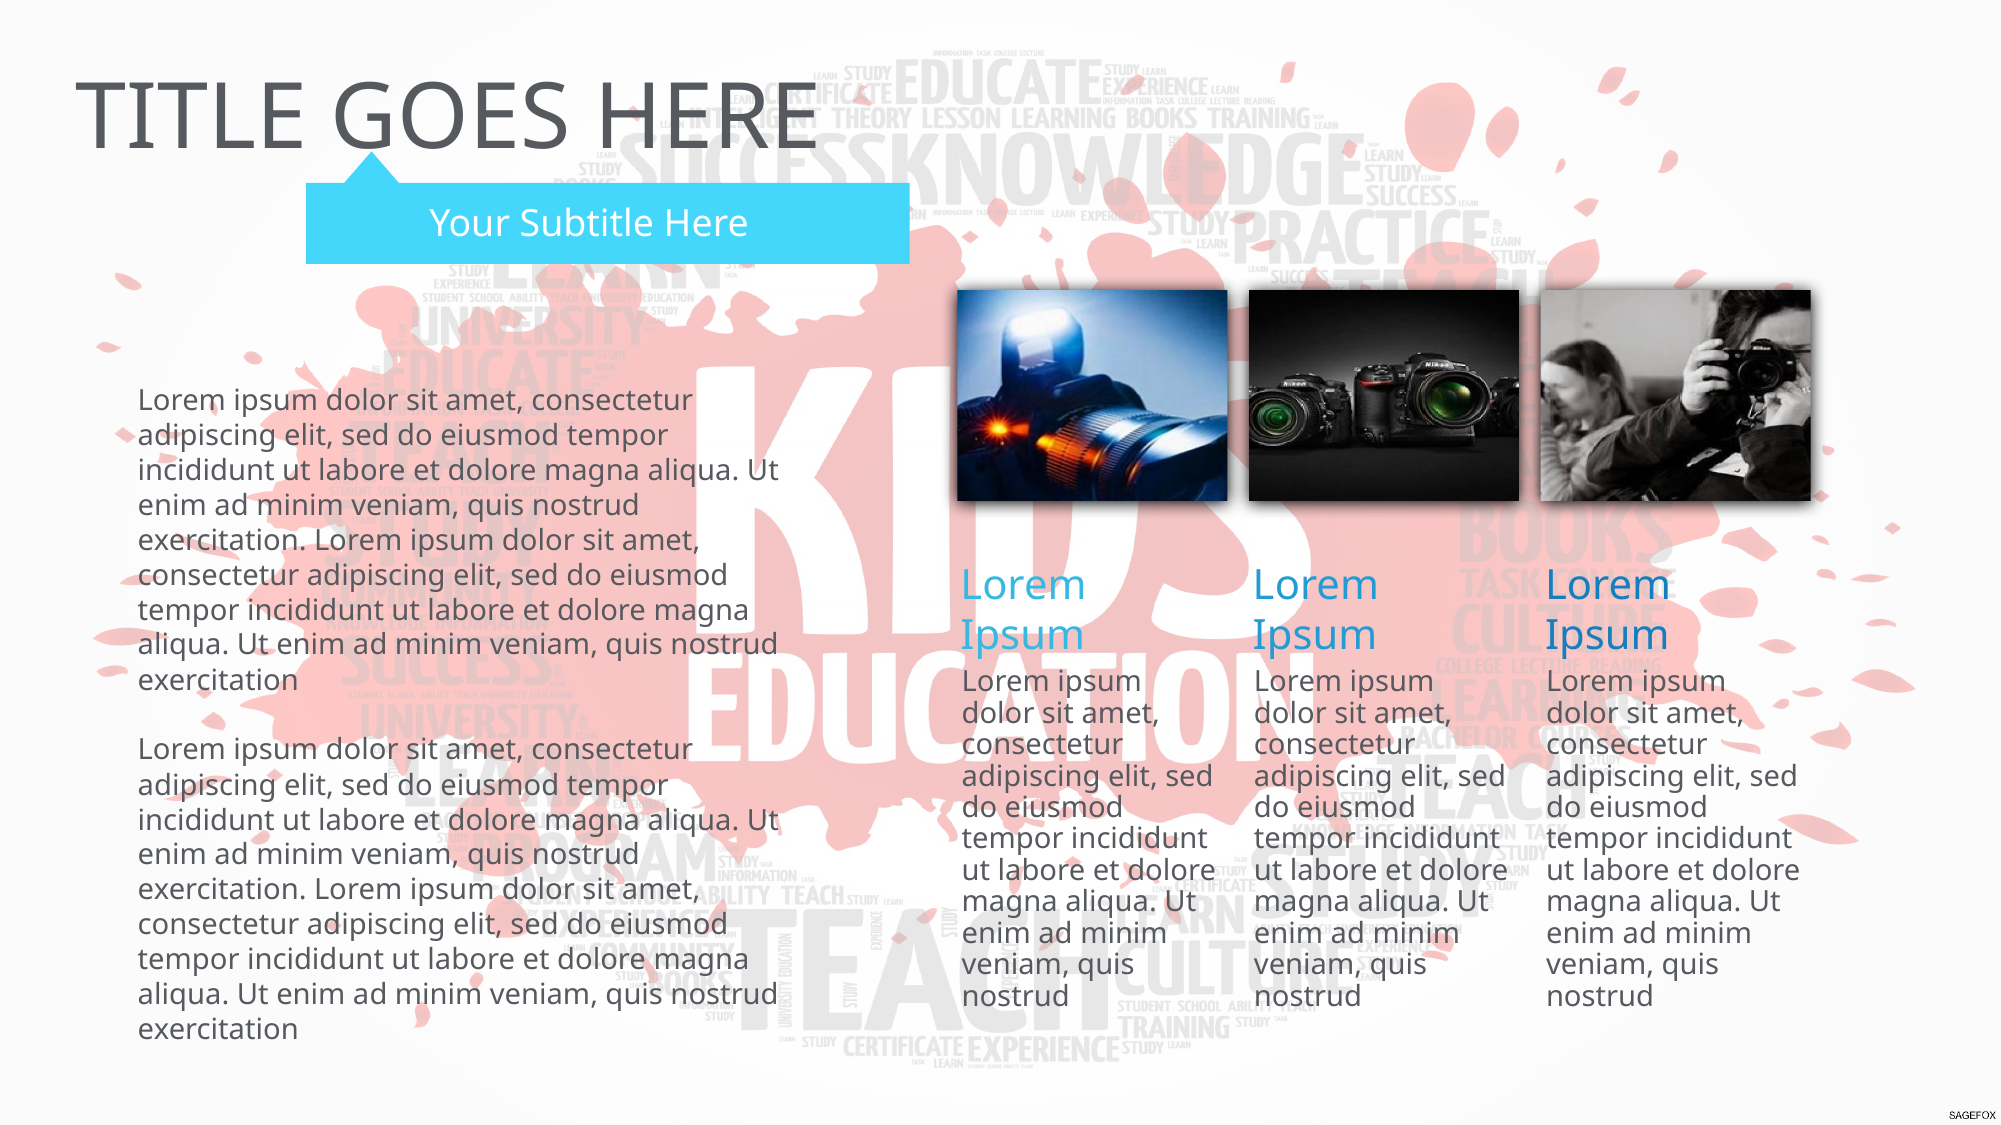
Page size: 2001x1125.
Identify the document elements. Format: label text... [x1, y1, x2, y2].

picture [1925, 0, 2001, 1125]
text_box [1248, 290, 1520, 502]
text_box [1237, 550, 1515, 1000]
text_box TITLE GOES HERE [60, 49, 965, 175]
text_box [945, 550, 1223, 1000]
text_box Lorem ipsum dolor sit amet, consectetur adipiscing elit, sed do eiusmod tempor incididunt ut labore et dolore magna aliqua. Ut enim ad minim veniam, quis nostrud exercitation. Lorem ipsum dolor sit amet, consectetur adipiscing elit, sed do eiusmod tempor incididunt ut labore et dolore magna aliqua. Ut enim ad minim veniam, quis nostrud exercitation Lorem ipsum dolor sit amet, consectetur adipiscing elit, sed do eiusmod tempor incididunt ut labore et dolore magna aliqua. Ut enim ad minim veniam, quis nostrud exercitation. Lorem ipsum dolor sit amet, consectetur adipiscing elit, sed do eiusmod tempor incididunt ut labore et dolore magna aliqua. Ut enim ad minim veniam, quis nostrud exercitation [122, 373, 798, 1125]
text_box [1540, 290, 1812, 502]
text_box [306, 151, 910, 264]
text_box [1530, 550, 1807, 1000]
text_box [956, 290, 1228, 502]
